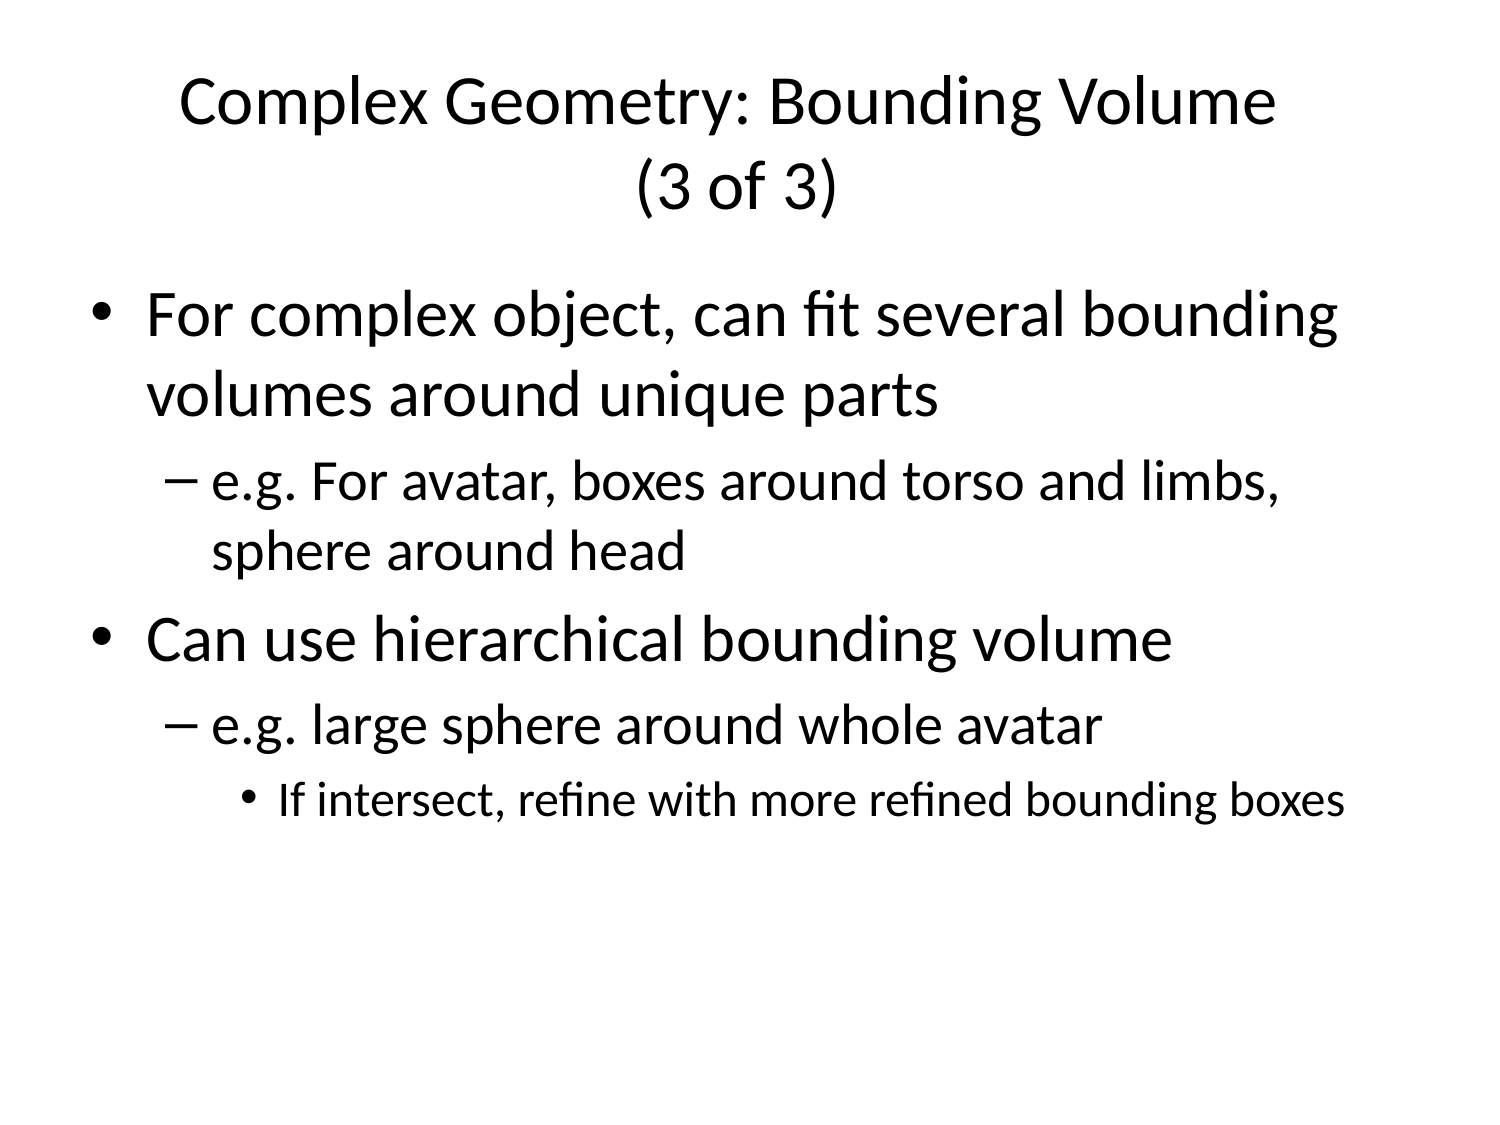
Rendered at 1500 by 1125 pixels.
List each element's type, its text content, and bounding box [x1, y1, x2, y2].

title Complex Geometry: Bounding Volume (3 of 3) [0, 45, 1475, 233]
list For complex object, can fit several bounding volumes around unique parts e.g. For avatar, boxes around torso and limbs, sphere around head Can use hierarchical bounding volume e.g. large sphere around whole avatar If intersect, refine with more refined bounding boxes [75, 262, 1425, 1005]
